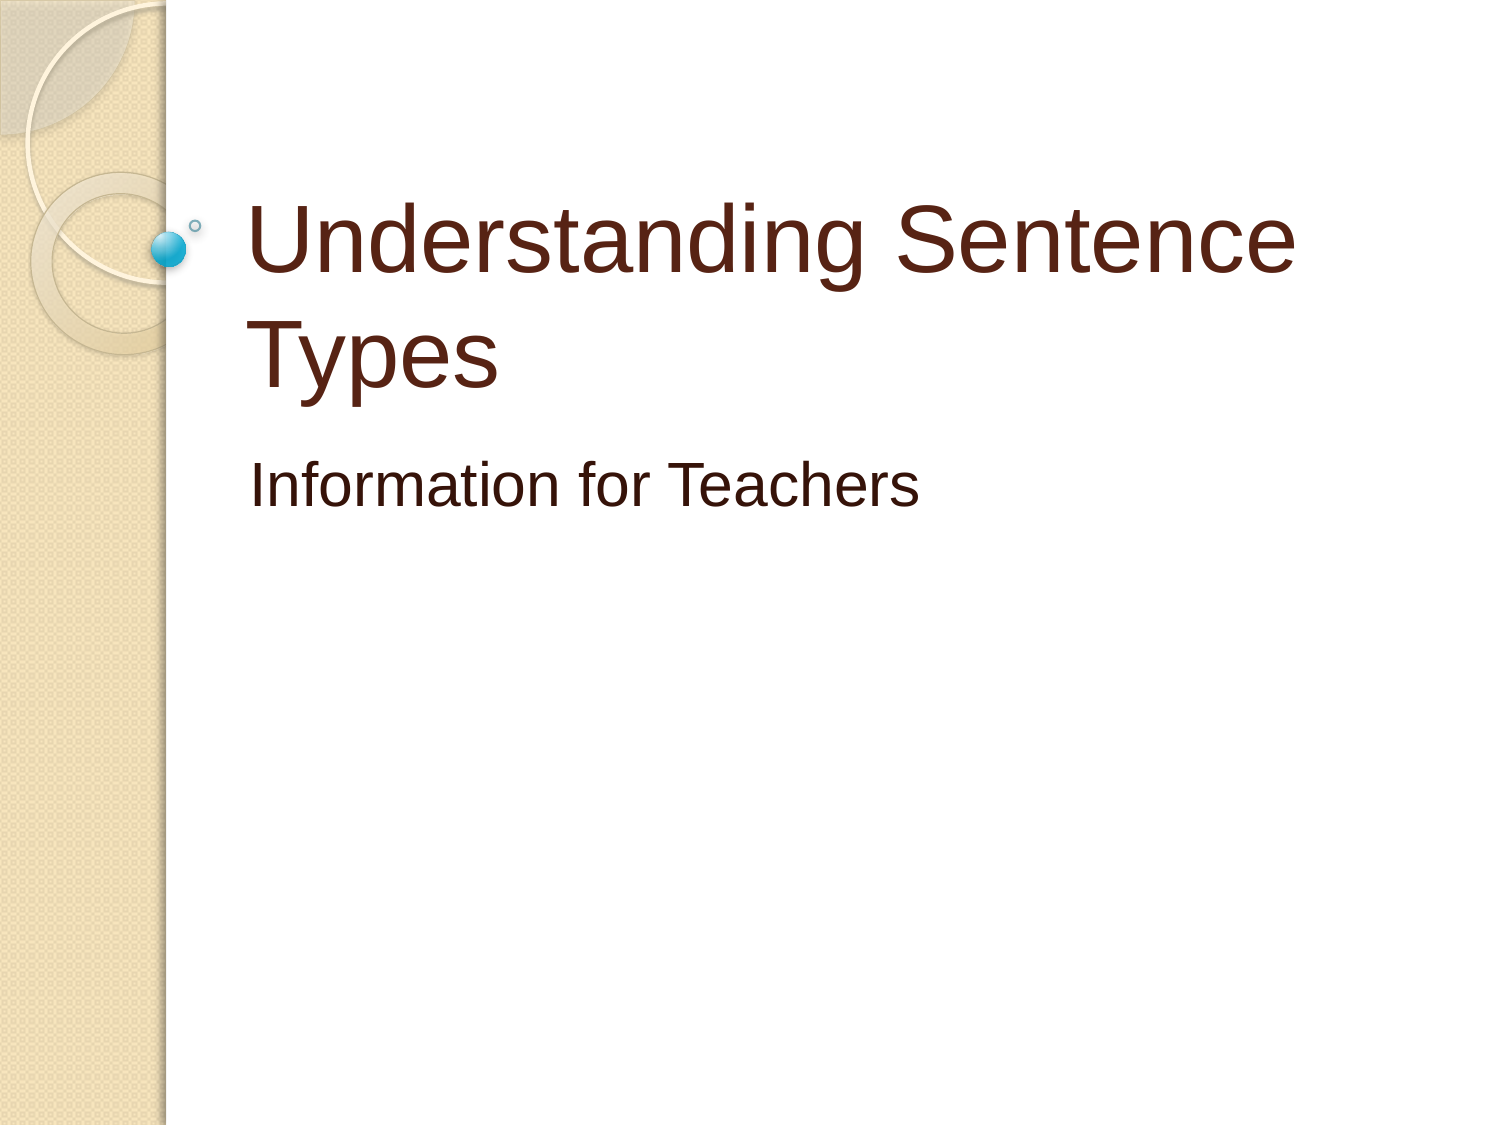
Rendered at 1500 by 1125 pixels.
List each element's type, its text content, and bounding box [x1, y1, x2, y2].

subtitle Information for Teachers [230, 444, 1446, 732]
title Understanding Sentence Types [230, 172, 1446, 415]
